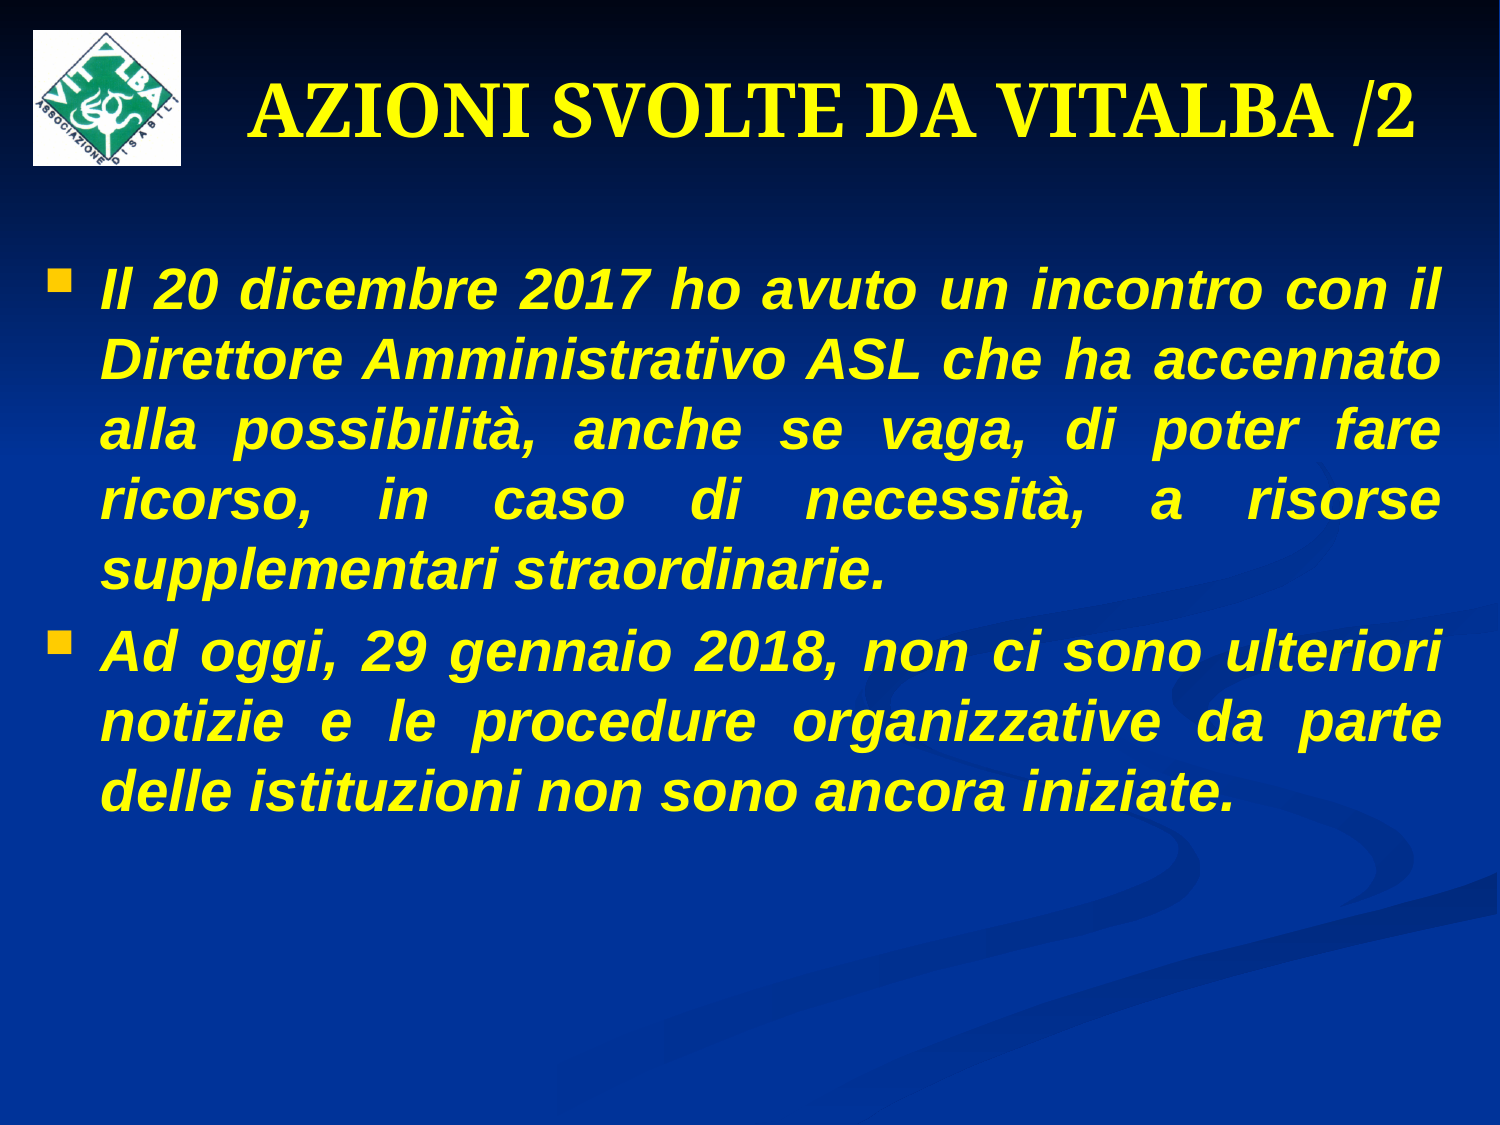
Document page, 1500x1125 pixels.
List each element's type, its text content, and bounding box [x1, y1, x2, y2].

title AZIONI SVOLTE DA VITALBA /2 [230, 31, 1435, 185]
list Il 20 dicembre 2017 ho avuto un incontro con il Direttore Amministrativo ASL che ha accennato alla possibilità, anche se vaga, di poter fare ricorso, in caso di necessità, a risorse supplementari straordinarie. Ad oggi, 29 gennaio 2018, non ci sono ulteriori notizie e le procedure organizzative da parte delle istituzioni non sono ancora iniziate. [29, 243, 1459, 1071]
picture [33, 30, 181, 166]
